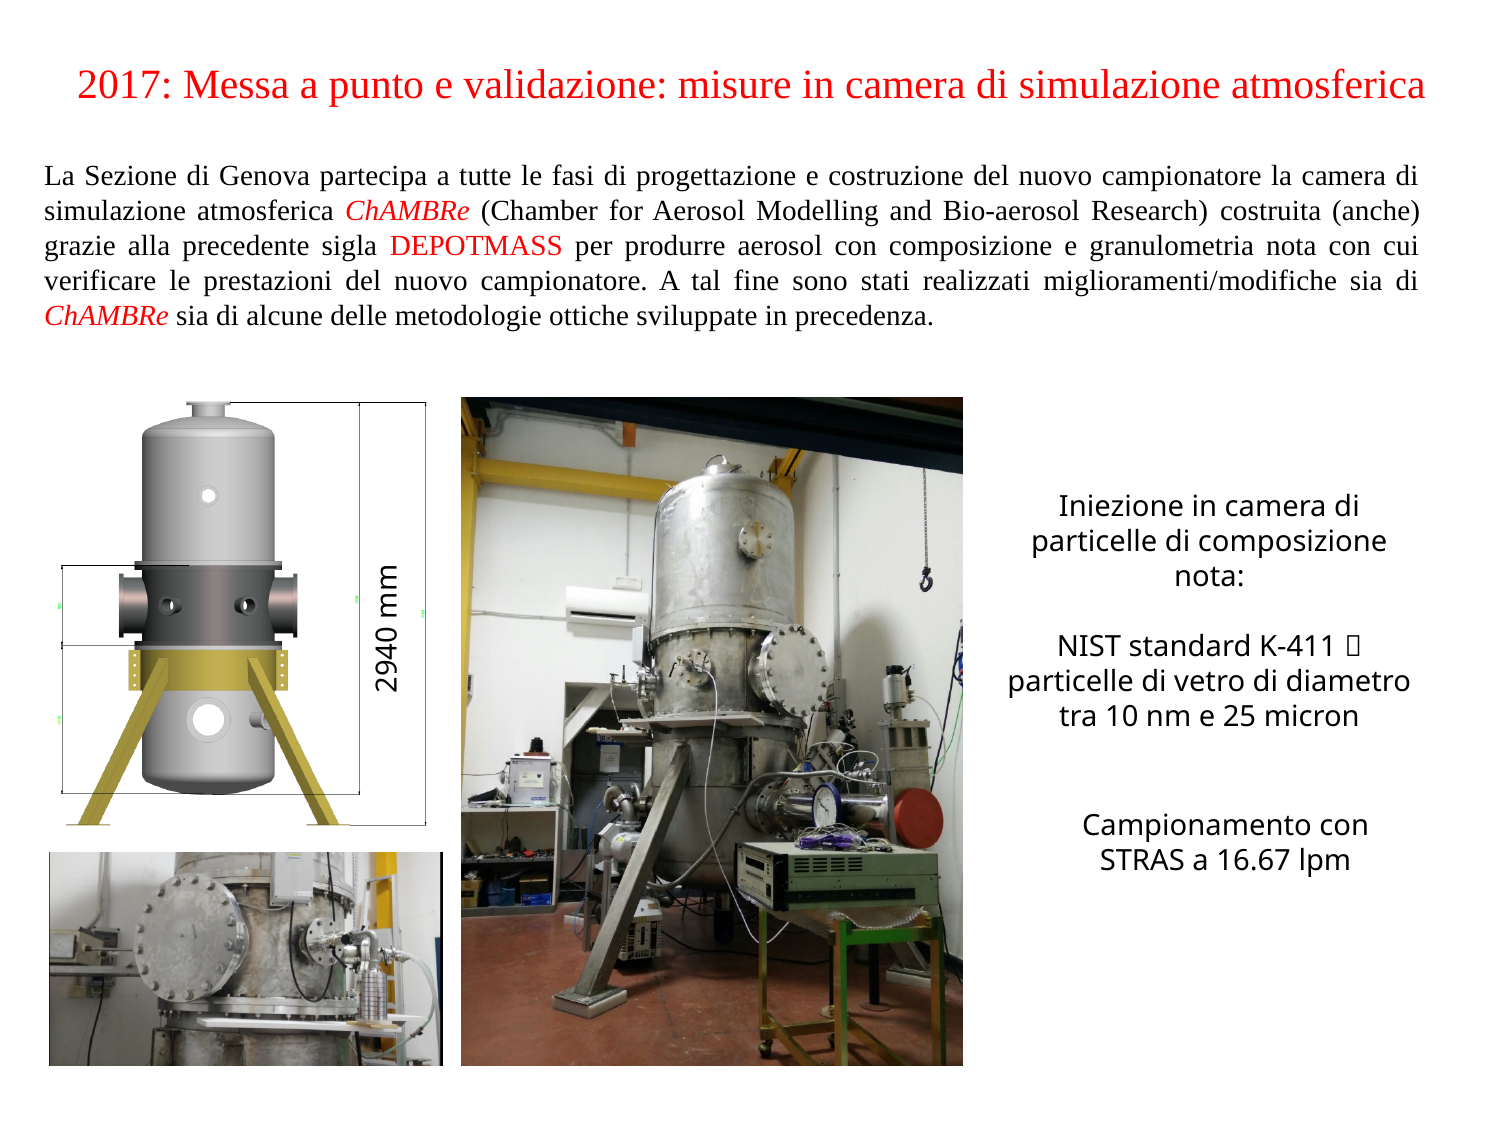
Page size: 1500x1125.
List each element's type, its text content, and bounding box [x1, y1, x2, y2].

text_box Iniezione in camera di particelle di composizione nota: NIST standard K-411  particelle di vetro di diametro tra 10 nm e 25 micron [980, 479, 1439, 740]
text_box Campionamento con STRAS a 16.67 lpm [1033, 798, 1418, 884]
picture [49, 852, 444, 1066]
picture [461, 397, 963, 1066]
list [40, 397, 444, 832]
text_box La Sezione di Genova partecipa a tutte le fasi di progettazione e costruzione del nuovo campionatore la camera di simulazione atmosferica ChAMBRe (Chamber for Aerosol Modelling and Bio-aerosol Research) costruita (anche) grazie alla precedente sigla DEPOTMASS per produrre aerosol con composizione e granulometria nota con cui verificare le prestazioni del nuovo campionatore. A tal fine sono stati realizzati miglioramenti/modifiche sia di ChAMBRe sia di alcune delle metodologie ottiche sviluppate in precedenza. [29, 148, 1436, 339]
title 2017: Messa a punto e validazione: misure in camera di simulazione atmosferica [26, 30, 1495, 114]
